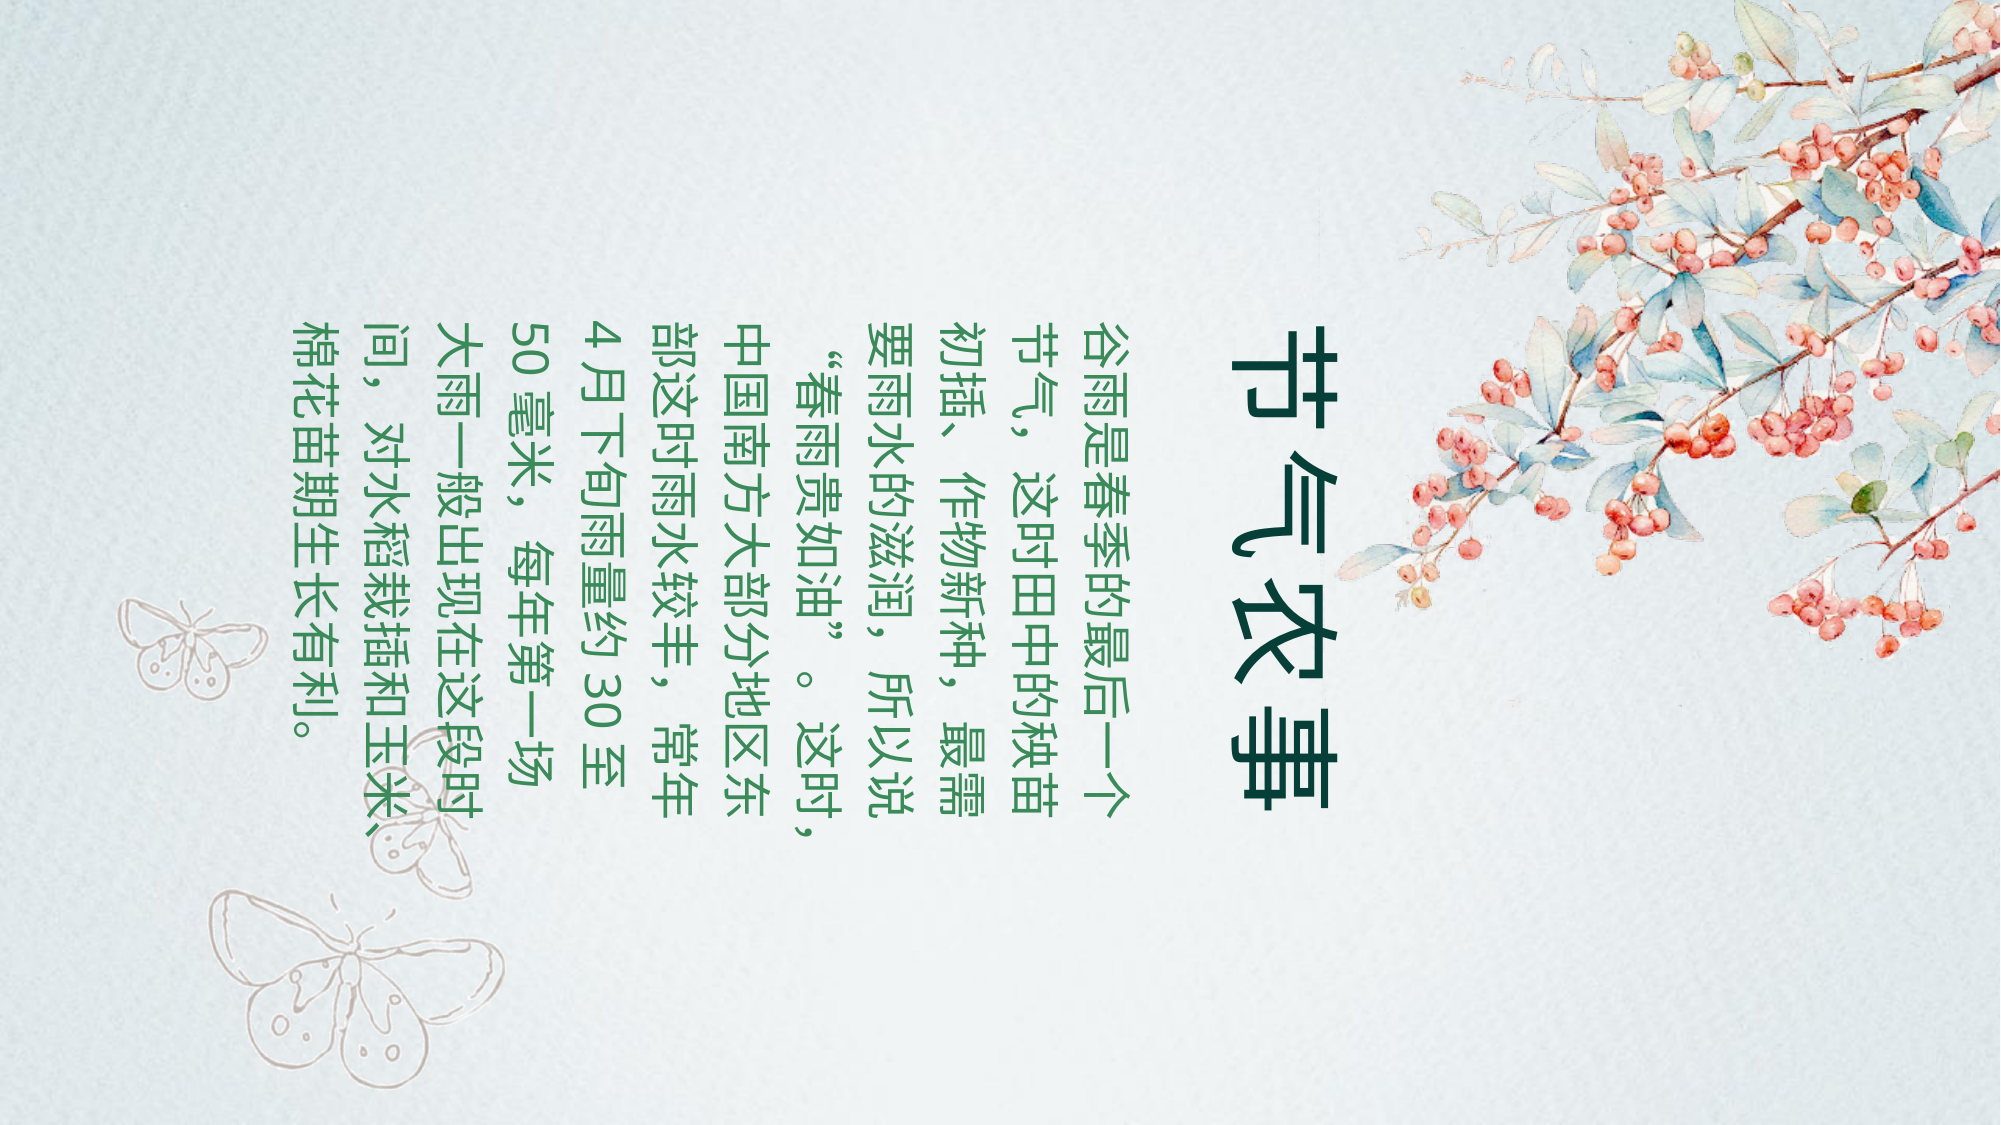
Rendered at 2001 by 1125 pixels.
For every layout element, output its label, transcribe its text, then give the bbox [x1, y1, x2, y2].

text_box 谷雨是春季的最后一个节气，这时田中的秧苗初插、作物新种，最需要雨水的滋润，所以说“春雨贵如油”。这时，中国南方大部分地区东部这时雨水较丰，常年4月下旬雨量约30至50毫米，每年第一场大雨一般出现在这段时间，对水稻栽插和玉米、棉花苗期生长有利。 [110, 305, 1054, 835]
text_box 节气农事 [1054, 305, 1363, 870]
picture [0, 0, 2001, 1125]
